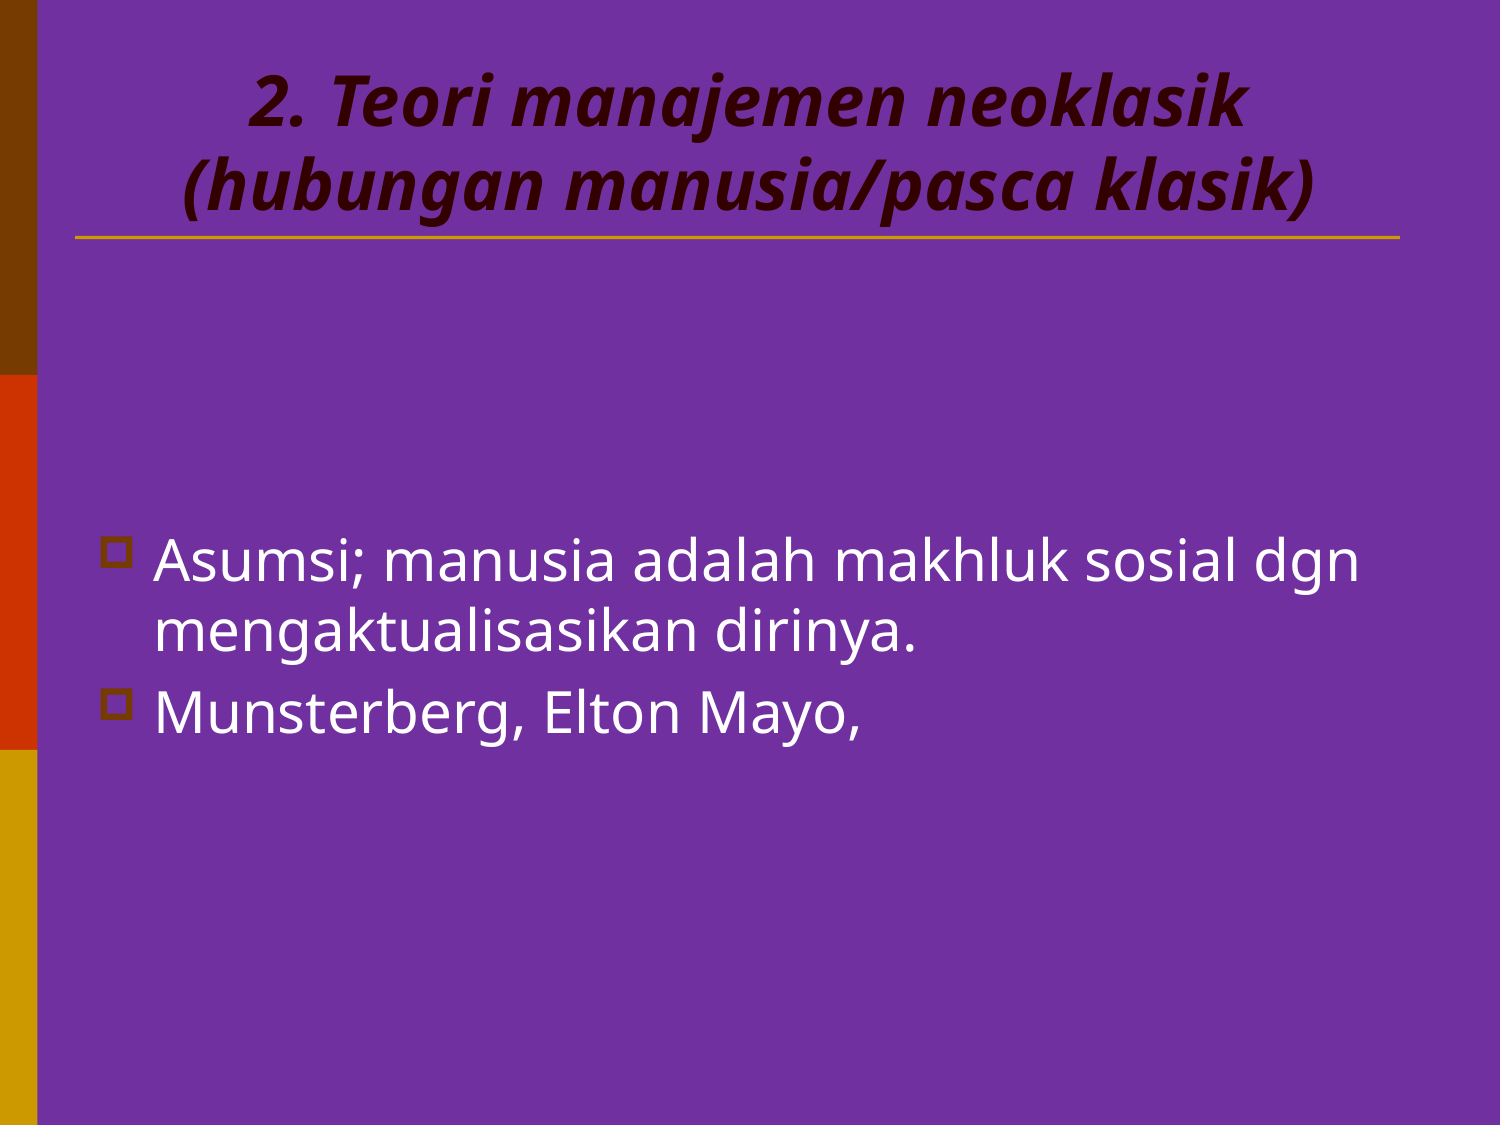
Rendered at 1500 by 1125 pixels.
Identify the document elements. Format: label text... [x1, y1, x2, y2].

list Asumsi; manusia adalah makhluk sosial dgn mengaktualisasikan dirinya. Munsterberg, Elton Mayo, [81, 262, 1395, 1006]
title 2. Teori manajemen neoklasik (hubungan manusia/pasca klasik) [74, 45, 1426, 233]
